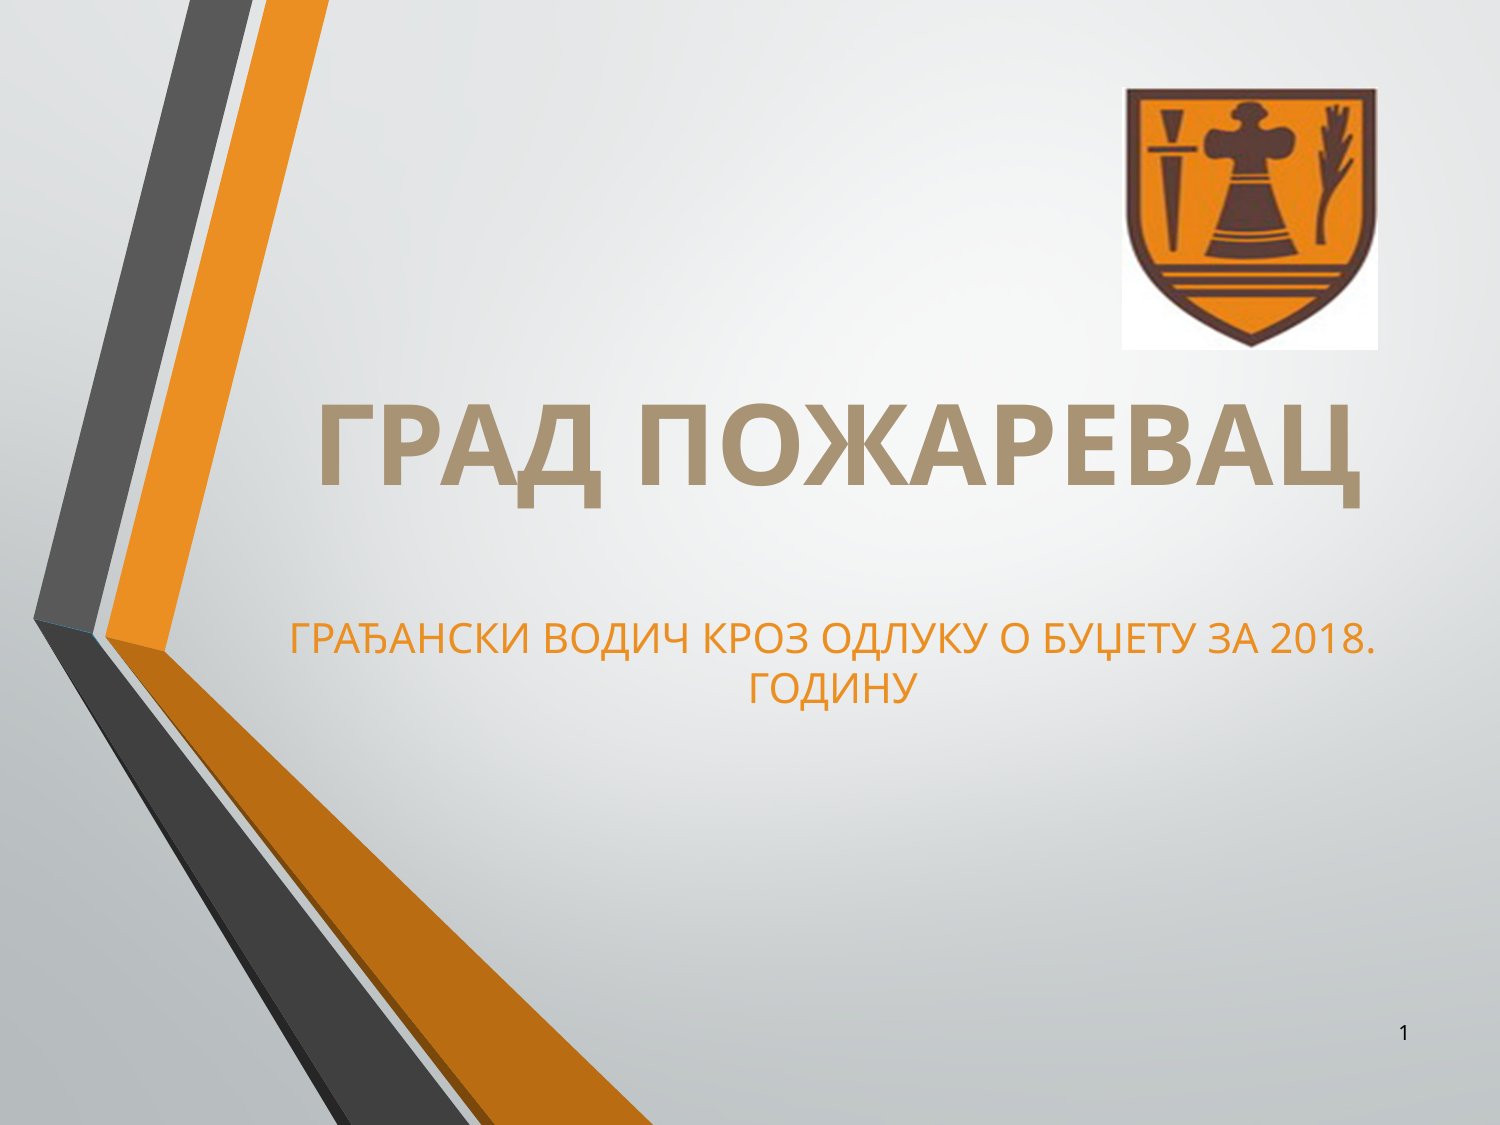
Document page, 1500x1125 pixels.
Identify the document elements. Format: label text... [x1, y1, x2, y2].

title ГРАД ПОЖАРЕВАЦ [135, 87, 1378, 516]
slide_number 1 [1357, 1003, 1425, 1064]
picture [1122, 87, 1378, 350]
subtitle ГРАЂАНСКИ ВОДИЧ КРОЗ ОДЛУКУ О БУЏЕТУ ЗА 2018. ГОДИНУ [218, 538, 1447, 787]
